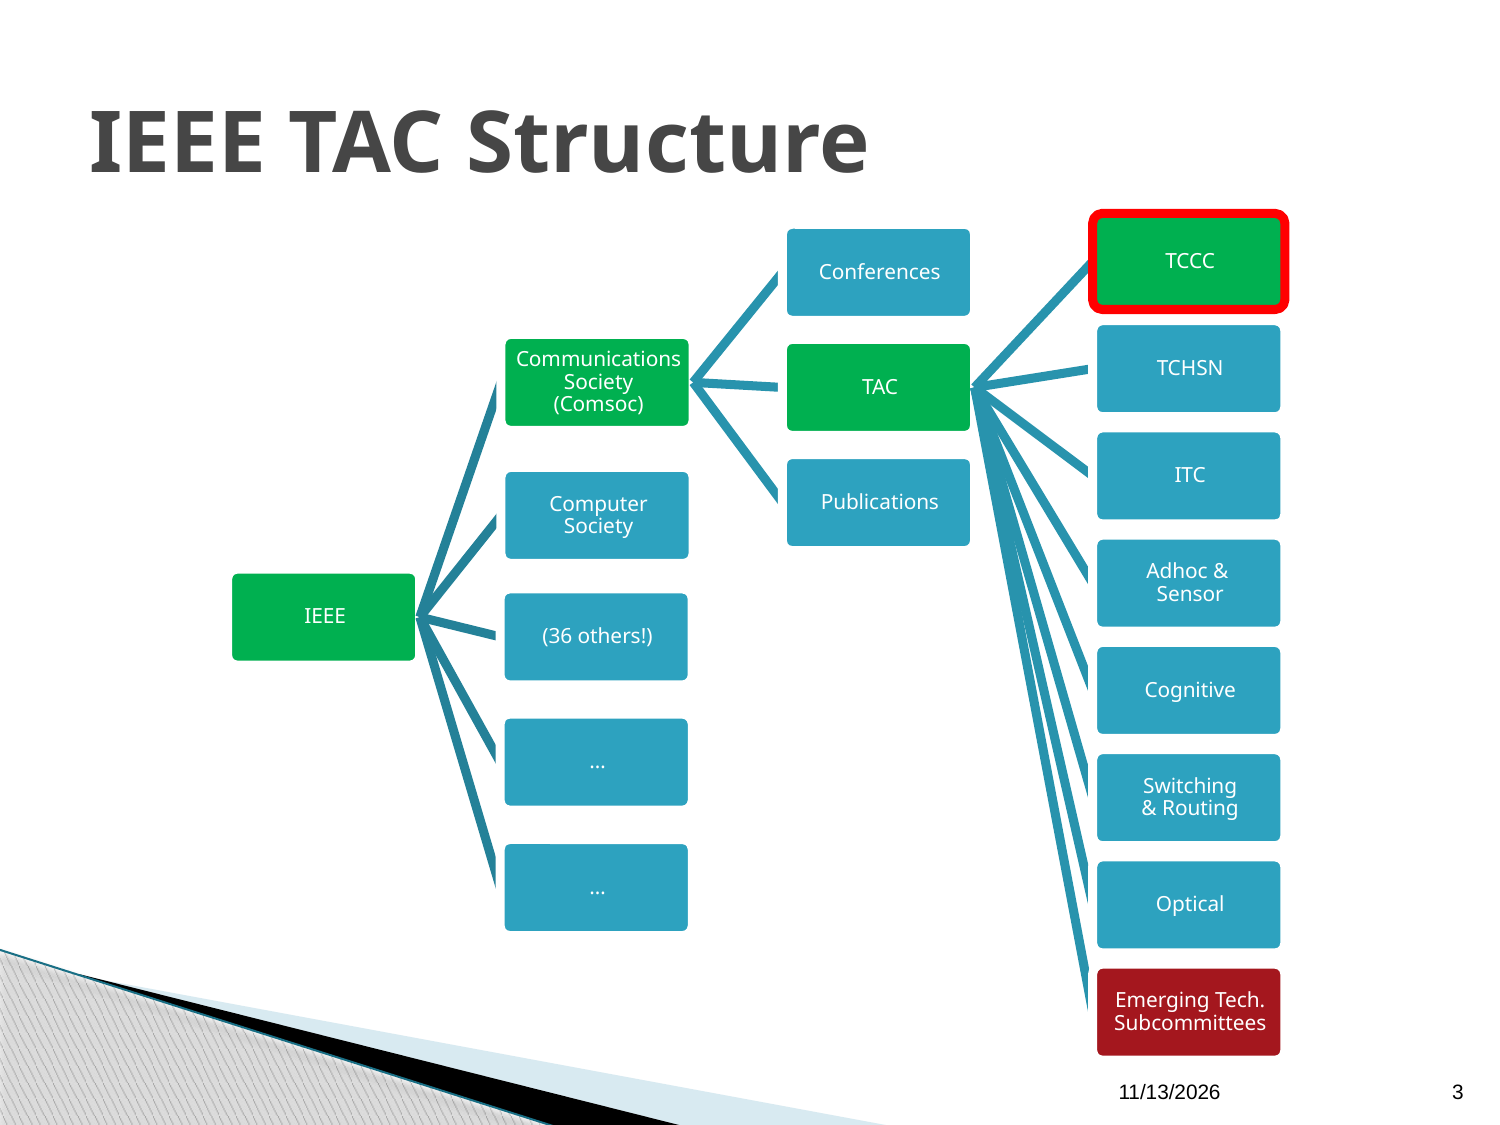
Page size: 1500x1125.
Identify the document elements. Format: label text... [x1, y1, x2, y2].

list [0, 199, 1500, 1125]
title IEEE TAC Structure [75, 45, 1425, 199]
